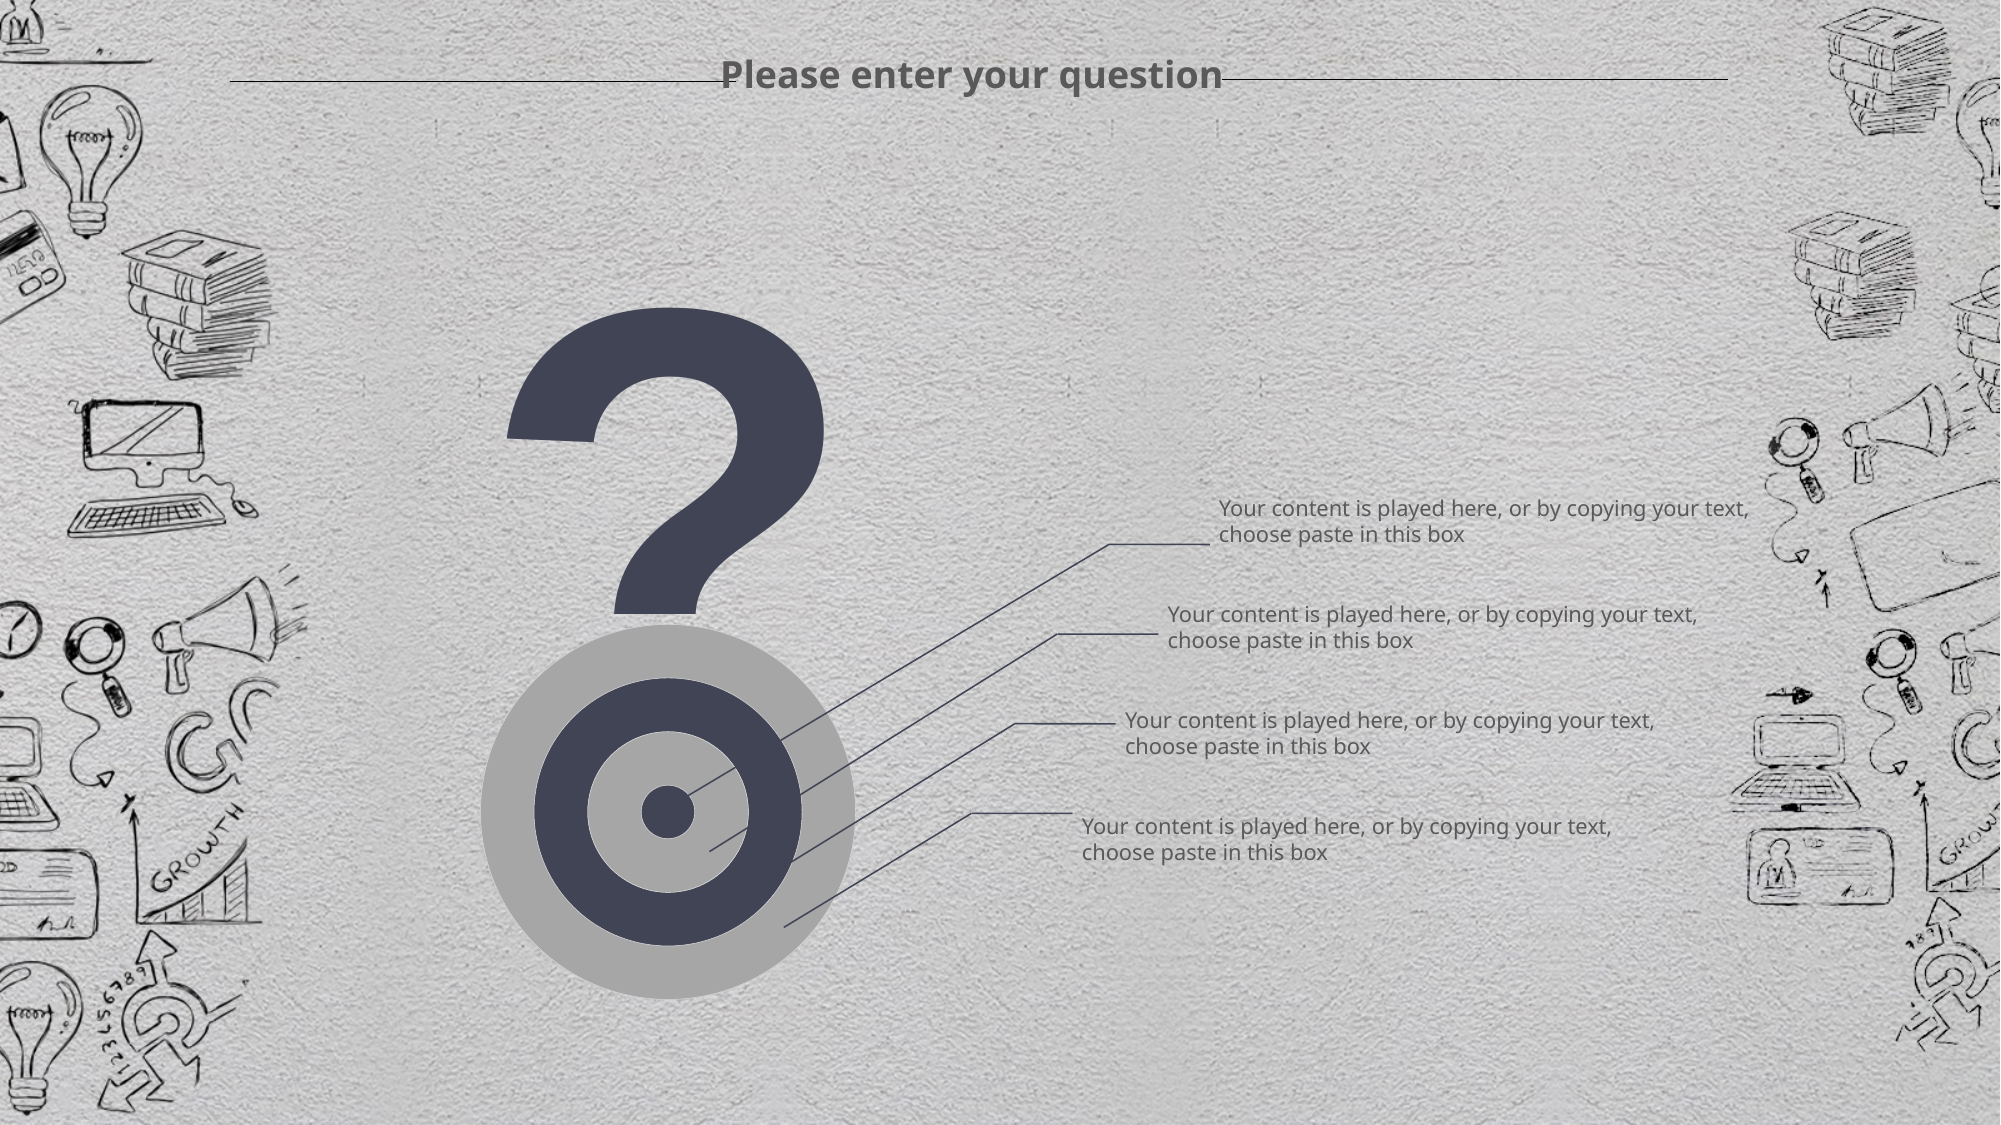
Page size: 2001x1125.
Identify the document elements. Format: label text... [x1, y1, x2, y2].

text_box Your content is played here, or by copying your text, choose paste in this box [1218, 477, 1772, 564]
picture [0, 0, 2000, 1125]
text_box [479, 623, 857, 1001]
text_box [533, 676, 804, 947]
text_box Your content is played here, or by copying your text, choose paste in this box [1081, 795, 1635, 882]
text_box Your content is played here, or by copying your text, choose paste in this box [1124, 689, 1678, 776]
text_box ? [463, 112, 875, 878]
text_box Your content is played here, or by copying your text, choose paste in this box [1167, 584, 1721, 671]
text_box [586, 730, 750, 894]
text_box [640, 784, 696, 840]
